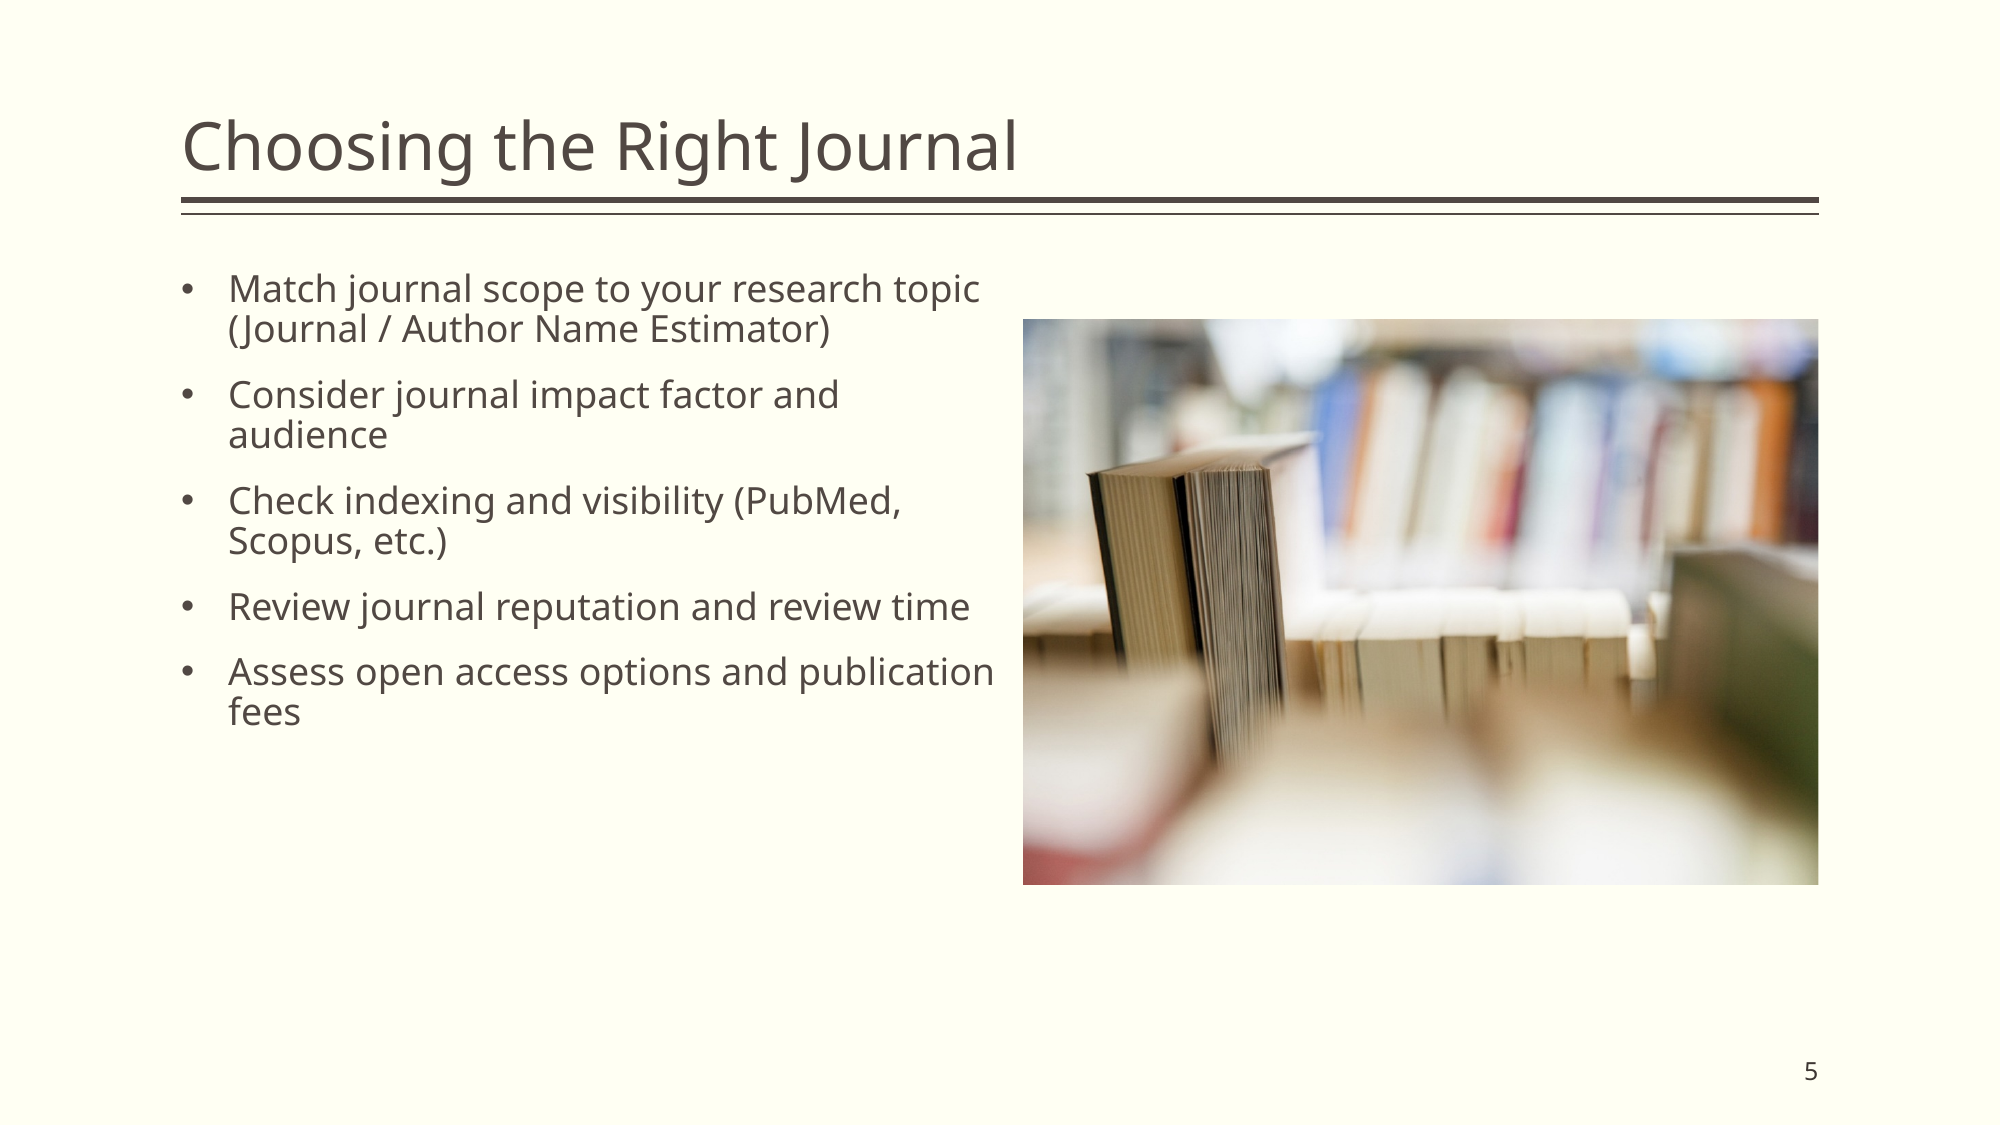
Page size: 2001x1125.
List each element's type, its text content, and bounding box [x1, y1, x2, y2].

title Choosing the Right Journal [181, 12, 1819, 193]
picture [1022, 319, 1819, 886]
slide_number 5 [1518, 1042, 1819, 1103]
list Match journal scope to your research topic (Journal / Author Name Estimator) Consider journal impact factor and audience Check indexing and visibility (PubMed, Scopus, etc.) Review journal reputation and review time Assess open access options and publication fees [181, 262, 1000, 1013]
